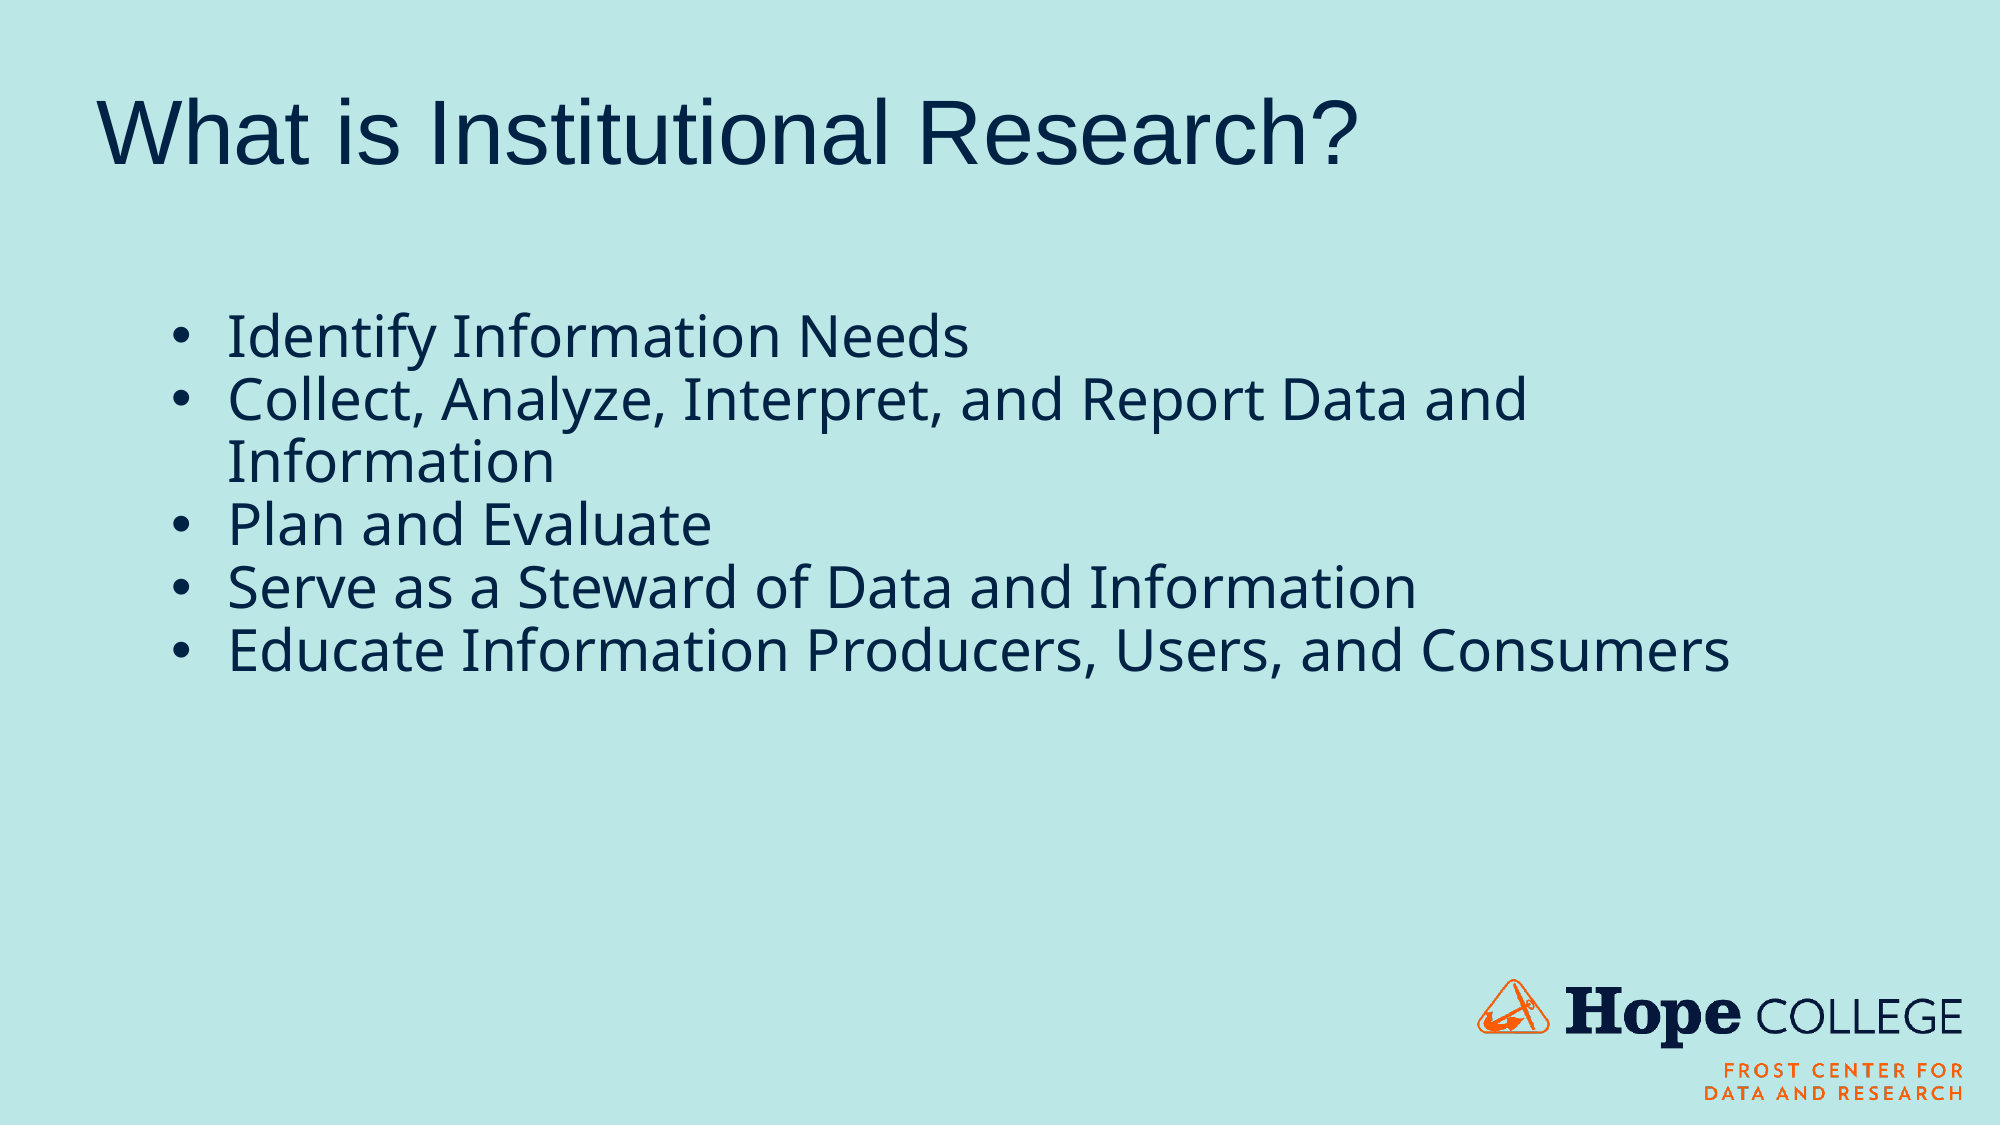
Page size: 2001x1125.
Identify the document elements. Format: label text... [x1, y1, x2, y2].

title What is Institutional Research? [81, 26, 1807, 244]
list Identify Information Needs Collect, Analyze, Interpret, and Report Data and Information Plan and Evaluate Serve as a Steward of Data and Information Educate Information Producers, Users, and Consumers [137, 299, 1863, 1014]
picture [1477, 979, 1966, 1106]
